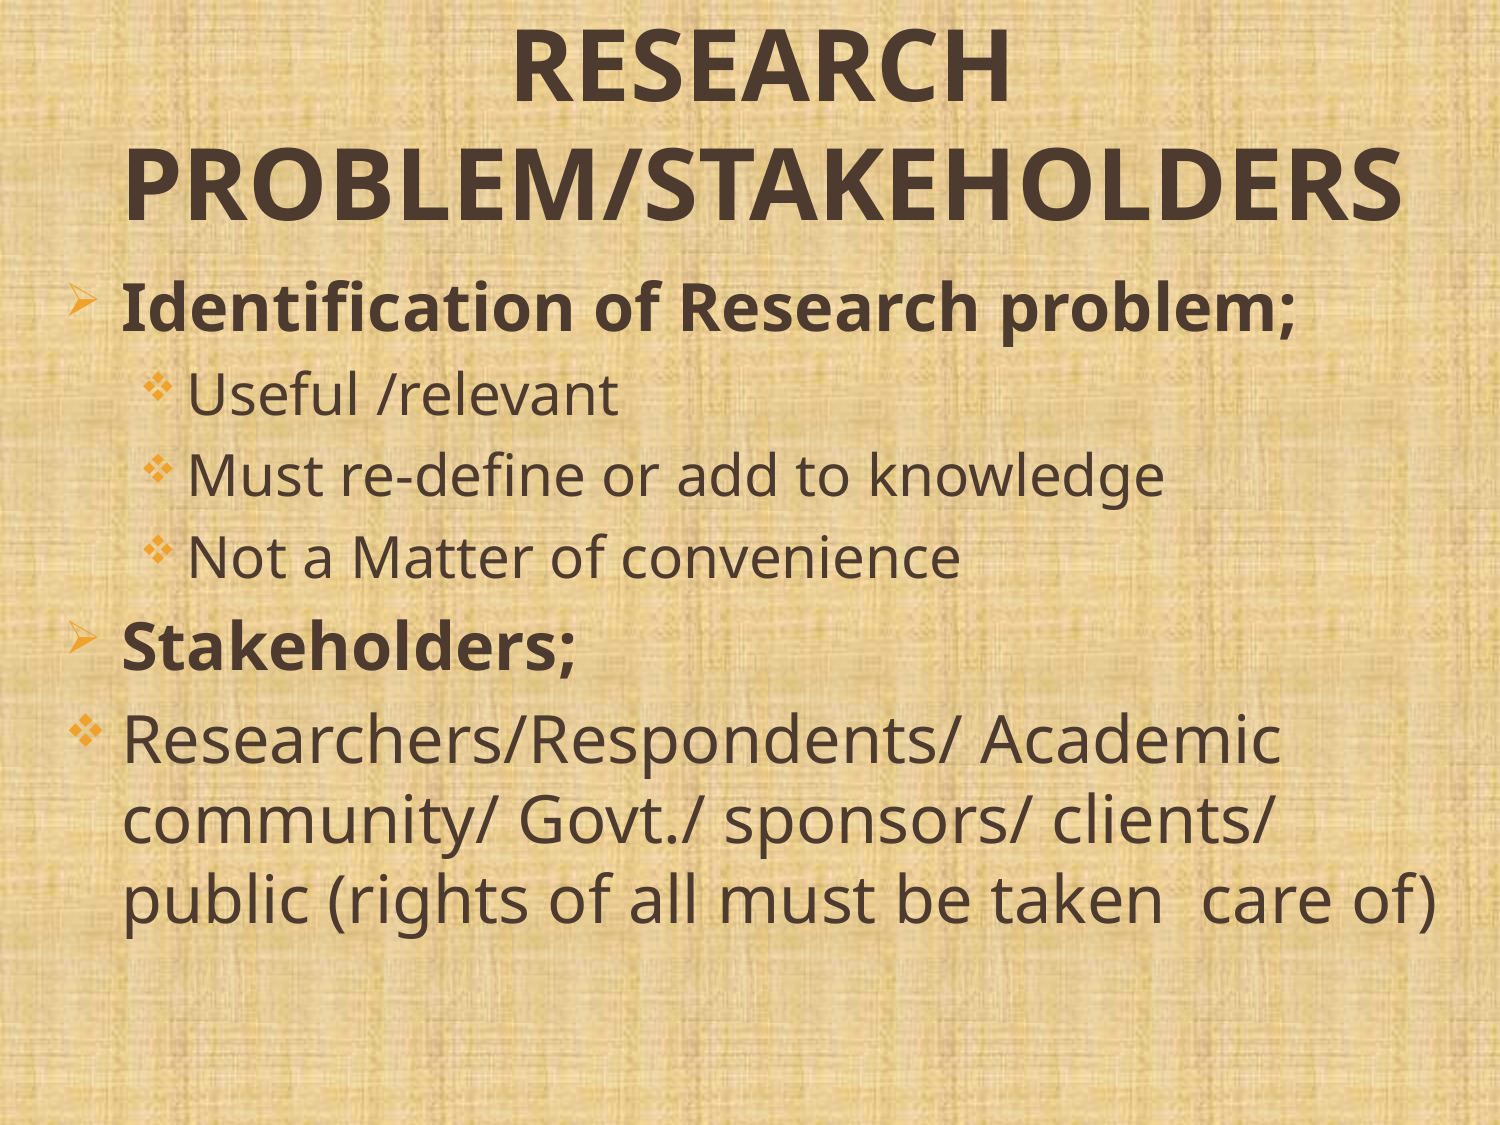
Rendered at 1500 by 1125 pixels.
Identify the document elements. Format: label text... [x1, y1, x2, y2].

title RESEARCH PROBLEM/STAKEHOLDERS [50, 30, 1475, 211]
list Identification of Research problem; Useful /relevant Must re-define or add to knowledge Not a Matter of convenience Stakeholders; Researchers/Respondents/ Academic community/ Govt./ sponsors/ clients/ public (rights of all must be taken care of) [50, 257, 1475, 1083]
picture [0, 0, 1500, 1125]
